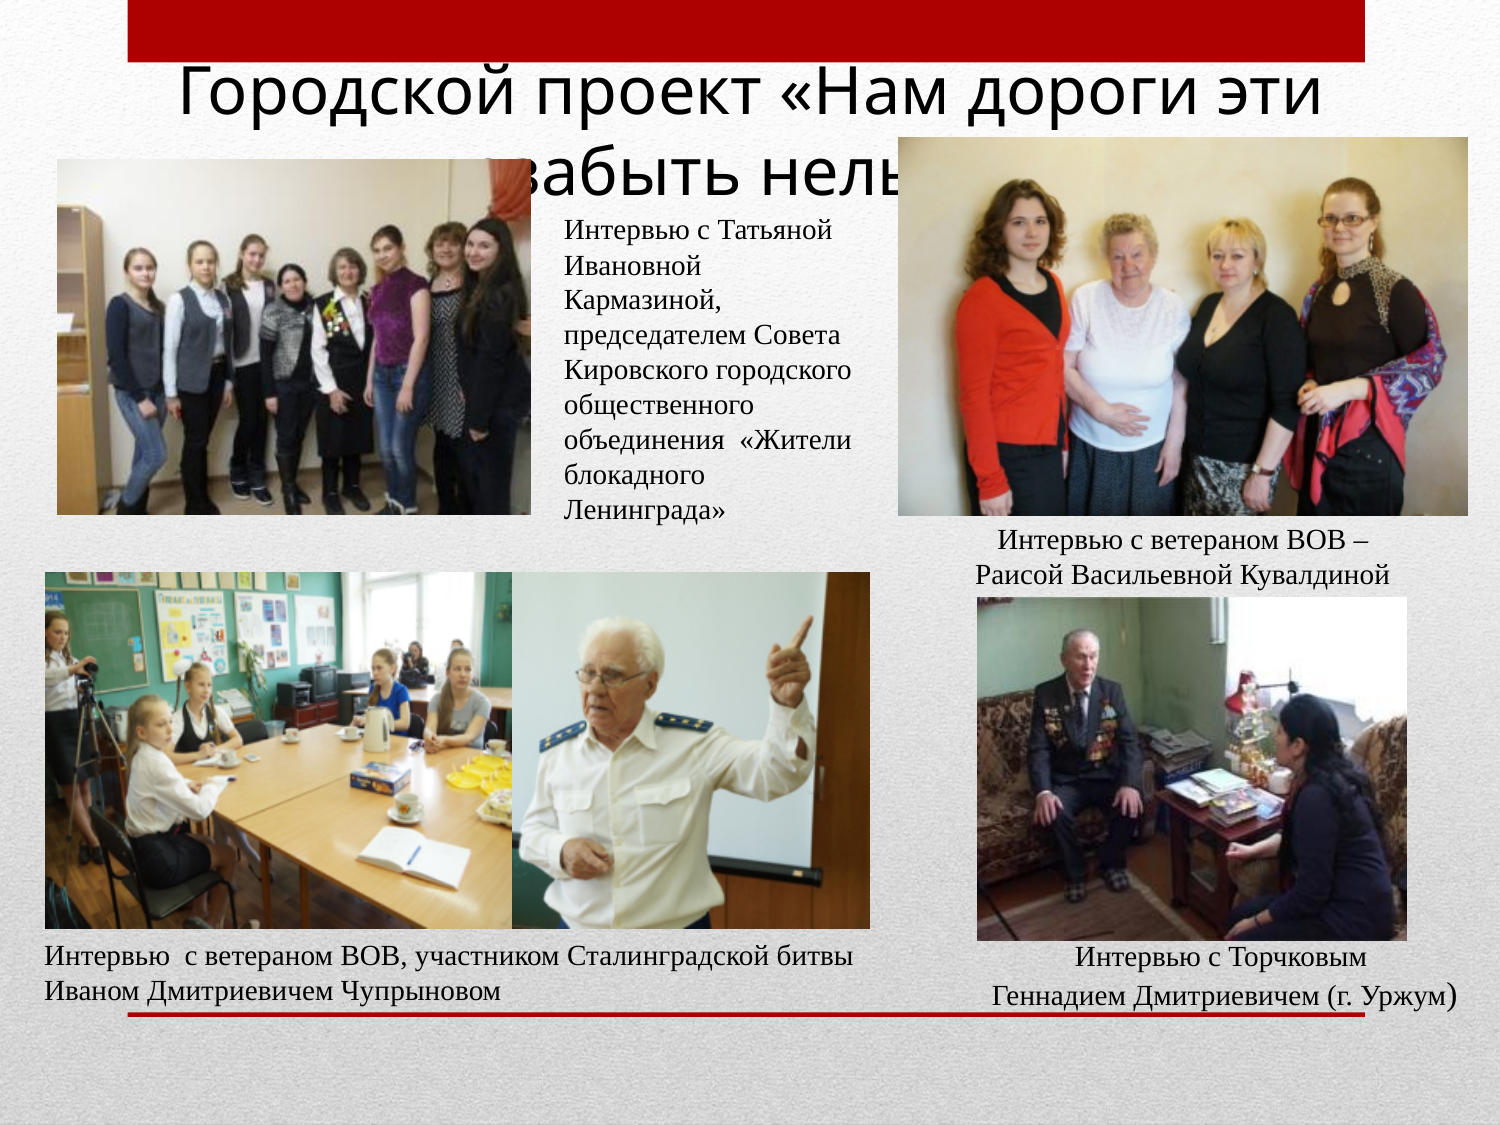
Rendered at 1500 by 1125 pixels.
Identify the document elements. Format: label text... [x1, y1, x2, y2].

text_box Интервью с ветераном ВОВ, участником Сталинградской битвы Иваном Дмитриевичем Чупрыновом [29, 928, 870, 1059]
title Городской проект «Нам дороги эти позабыть нельзя…» [76, 28, 1427, 216]
text_box Интервью с Татьяной Ивановной Кармазиной, председателем Совета Кировского городского общественного объединения «Жители блокадного Ленинграда» [549, 203, 876, 568]
text_box Интервью с Торчковым Геннадием Дмитриевичем (г. Уржум) [870, 929, 1500, 1020]
picture [56, 159, 532, 516]
picture [897, 136, 1469, 517]
text_box Интервью с ветераном ВОВ – Раисой Васильевной Кувалдиной [793, 473, 1500, 598]
picture [44, 571, 870, 930]
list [976, 596, 1407, 942]
